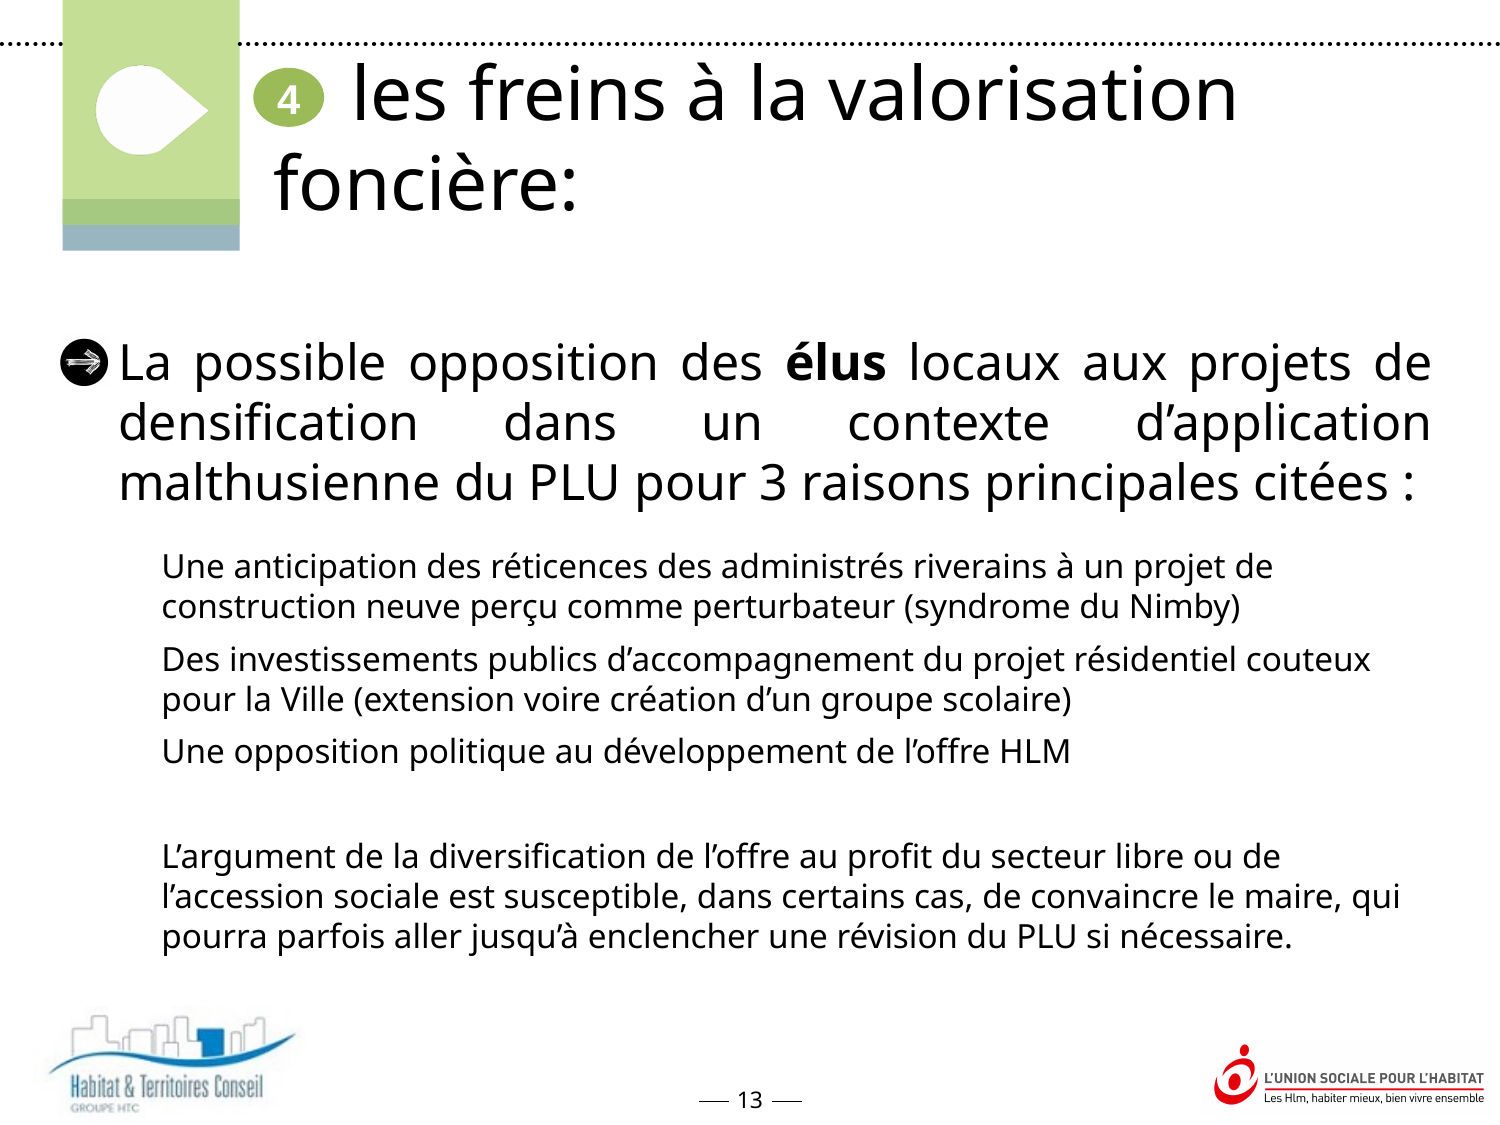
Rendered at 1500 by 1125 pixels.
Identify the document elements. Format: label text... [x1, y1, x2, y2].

list les freins à la valorisation foncière: [239, 38, 1500, 173]
picture [59, 334, 112, 387]
text_box 4 [253, 67, 325, 127]
list La possible opposition des élus locaux aux projets de densification dans un contexte d’application malthusienne du PLU pour 3 raisons principales citées : Une anticipation des réticences des administrés riverains à un projet de construction neuve perçu comme perturbateur (syndrome du Nimby) Des investissements publics d’accompagnement du projet résidentiel couteux pour la Ville (extension voire création d’un groupe scolaire) Une opposition politique au développement de l’offre HLM L’argument de la diversification de l’offre au profit du secteur libre ou de l’accession sociale est susceptible, dans certains cas, de convaincre le maire, qui pourra parfois aller jusqu’à enclencher une révision du PLU si nécessaire. [0, 284, 1448, 1035]
picture [1200, 1039, 1496, 1114]
picture [33, 1035, 305, 1124]
picture [78, 45, 226, 168]
